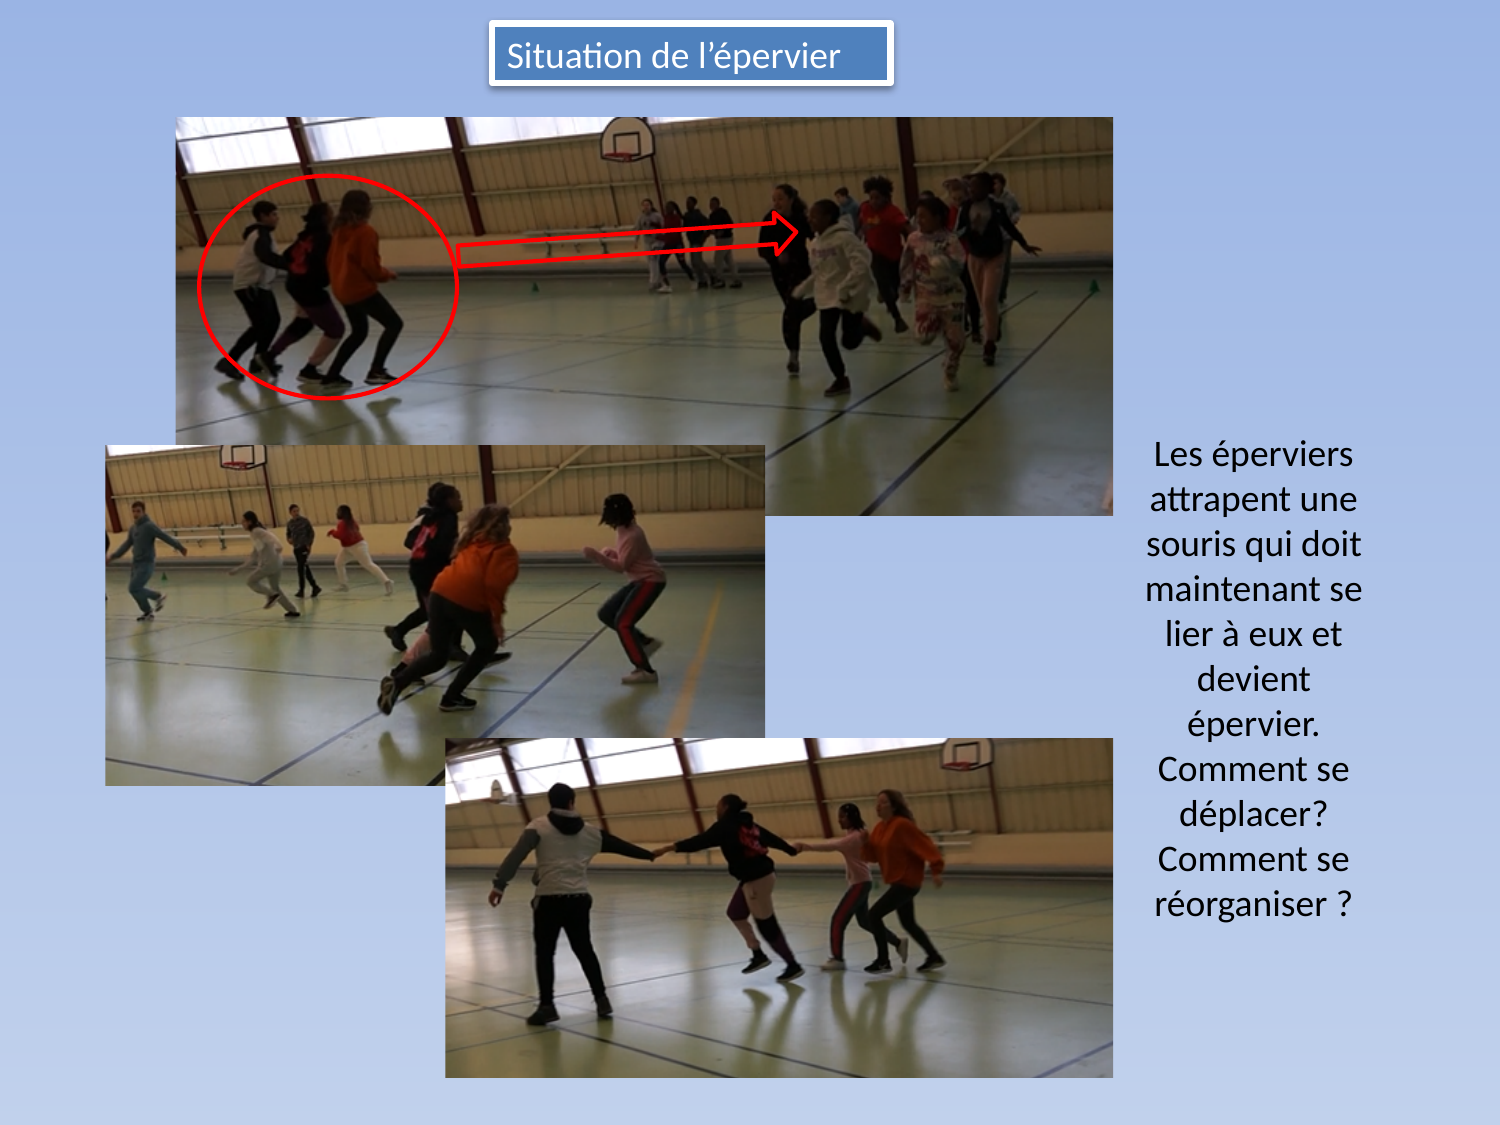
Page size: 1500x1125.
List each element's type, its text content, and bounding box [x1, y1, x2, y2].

text_box Les éperviers attrapent une souris qui doit maintenant se lier à eux et devient épervier. Comment se déplacer? Comment se réorganiser ? [1113, 421, 1395, 932]
picture [105, 116, 1114, 1078]
text_box Situation de l’épervier [489, 20, 894, 86]
